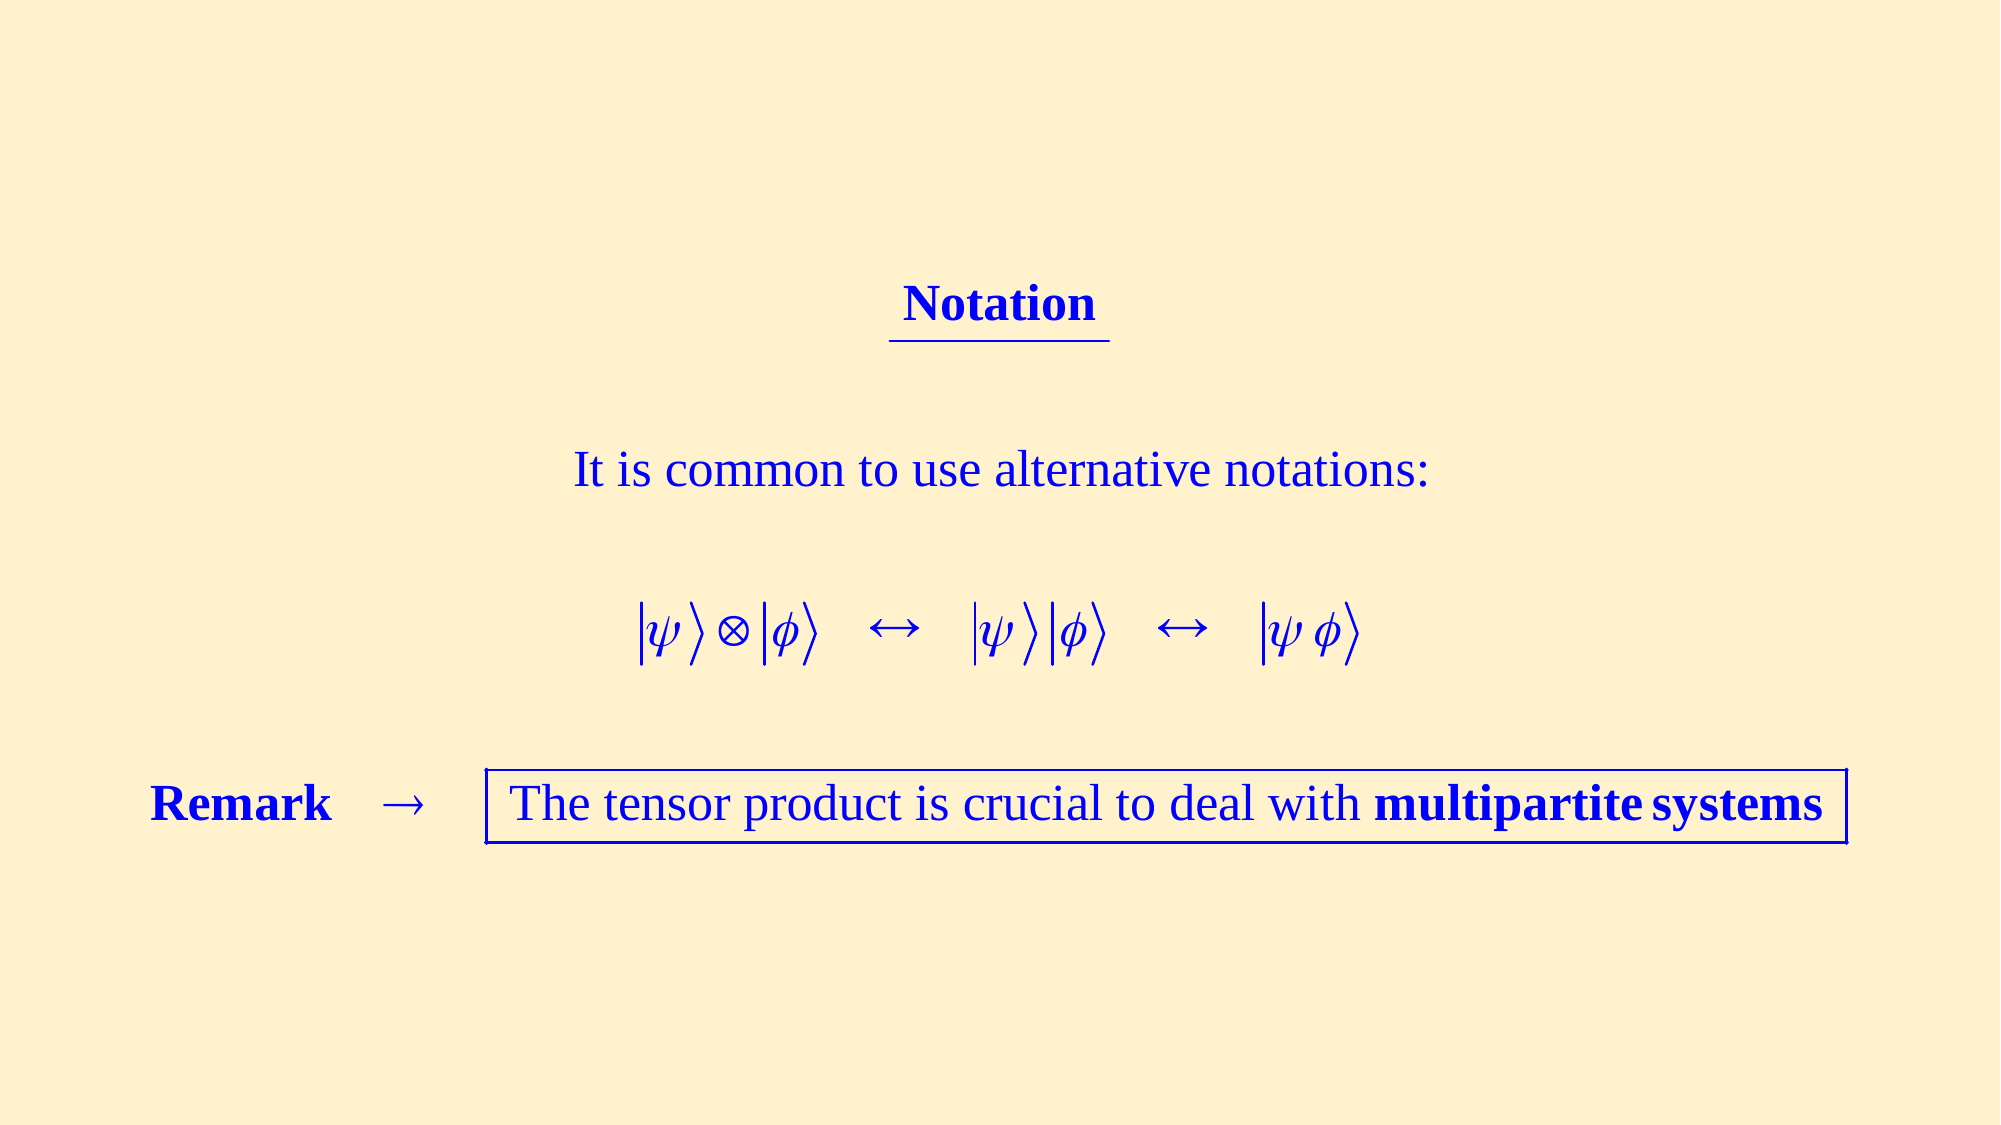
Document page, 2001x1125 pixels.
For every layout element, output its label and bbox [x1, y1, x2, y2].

text_box [146, 274, 1854, 850]
